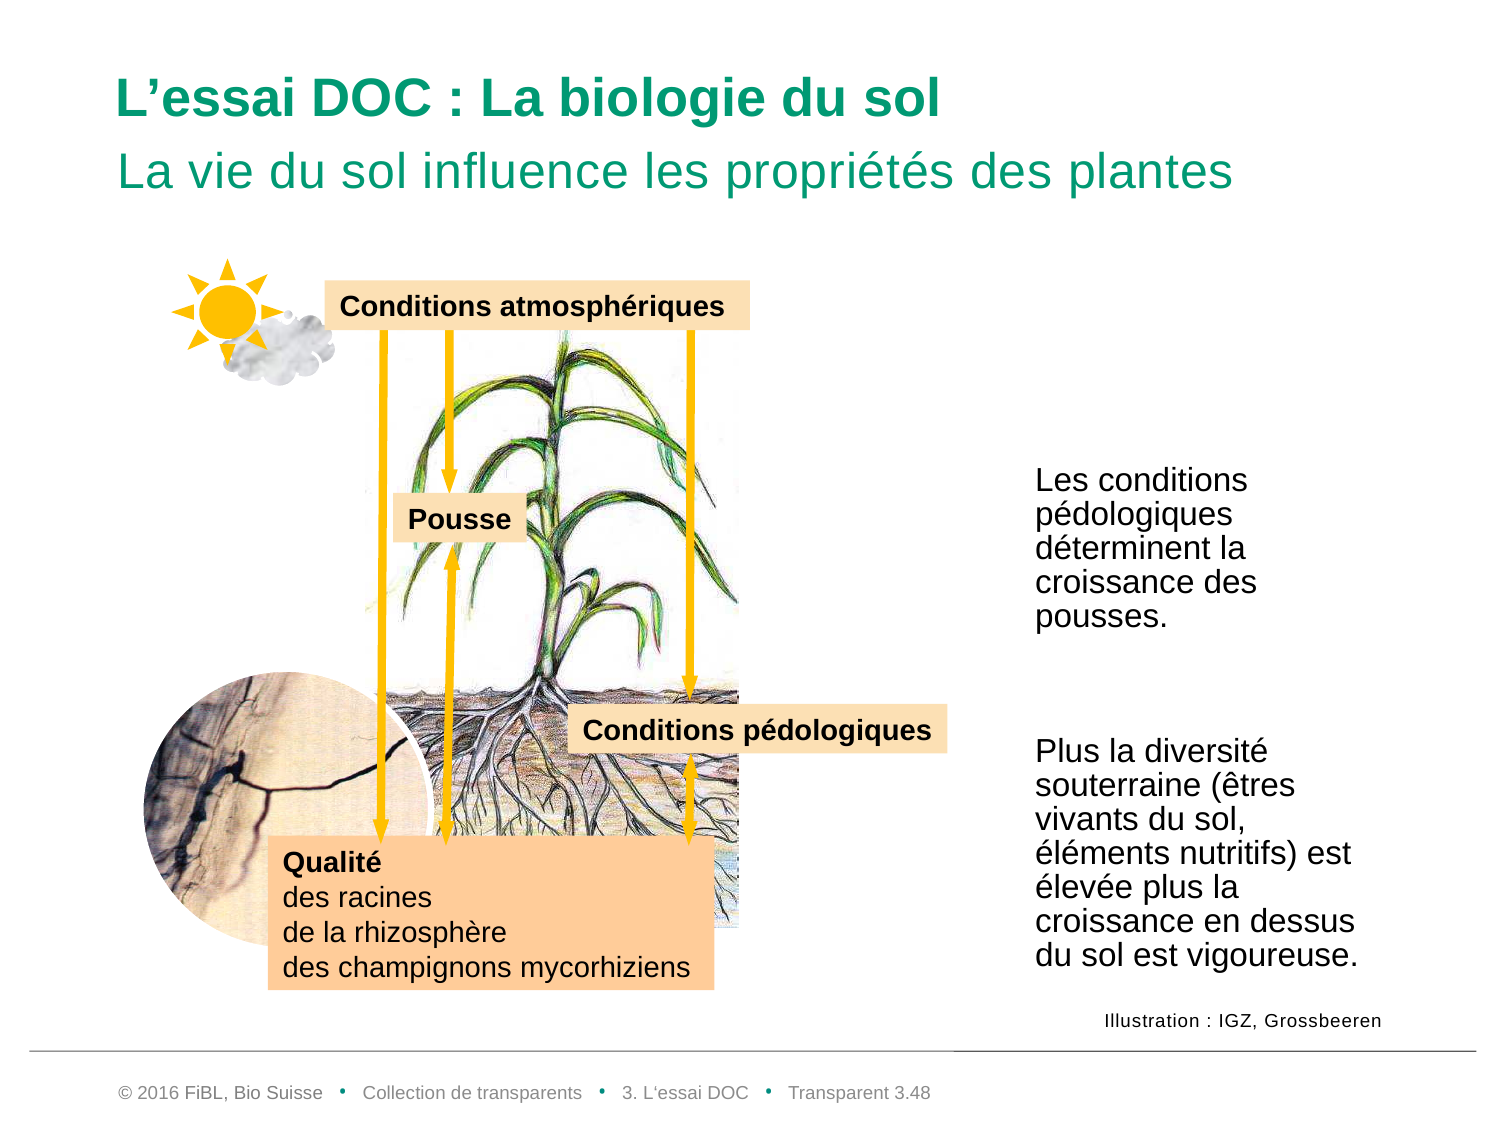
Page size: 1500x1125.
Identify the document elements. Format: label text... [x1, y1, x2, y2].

footer © 2016 FiBL, Bio Suisse • Collection de transparents • 3. L‘essai DOC • Transparent 3.47 [103, 1055, 1140, 1125]
text_box [219, 258, 236, 281]
list La vie du sol influence les propriétés des plantes [101, 137, 1397, 211]
text_box Les conditions pédologiques déterminent la croissance des pousses. Plus la diversité souterraine (êtres vivants du sol, éléments nutritifs) est élevée plus la croissance en dessus du sol est vigoureuse. [1020, 457, 1390, 981]
text_box [261, 304, 285, 320]
list Illustration : IGZ, Grossbeeren [103, 1001, 1397, 1047]
text_box Qualité des racines de la rhizosphère des champignons mycorhiziens [267, 835, 715, 991]
text_box Conditions atmosphériques [324, 280, 750, 331]
text_box [199, 285, 256, 339]
text_box [245, 329, 268, 350]
text_box [140, 668, 365, 950]
text_box [219, 344, 236, 366]
text_box [245, 274, 268, 295]
title L’essai DOC : La biologie du sol [100, 59, 1397, 138]
text_box [219, 308, 337, 388]
text_box Conditions pédologiques [739, 703, 948, 754]
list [365, 326, 739, 928]
text_box [187, 329, 210, 350]
text_box [170, 304, 194, 320]
text_box [187, 274, 210, 295]
